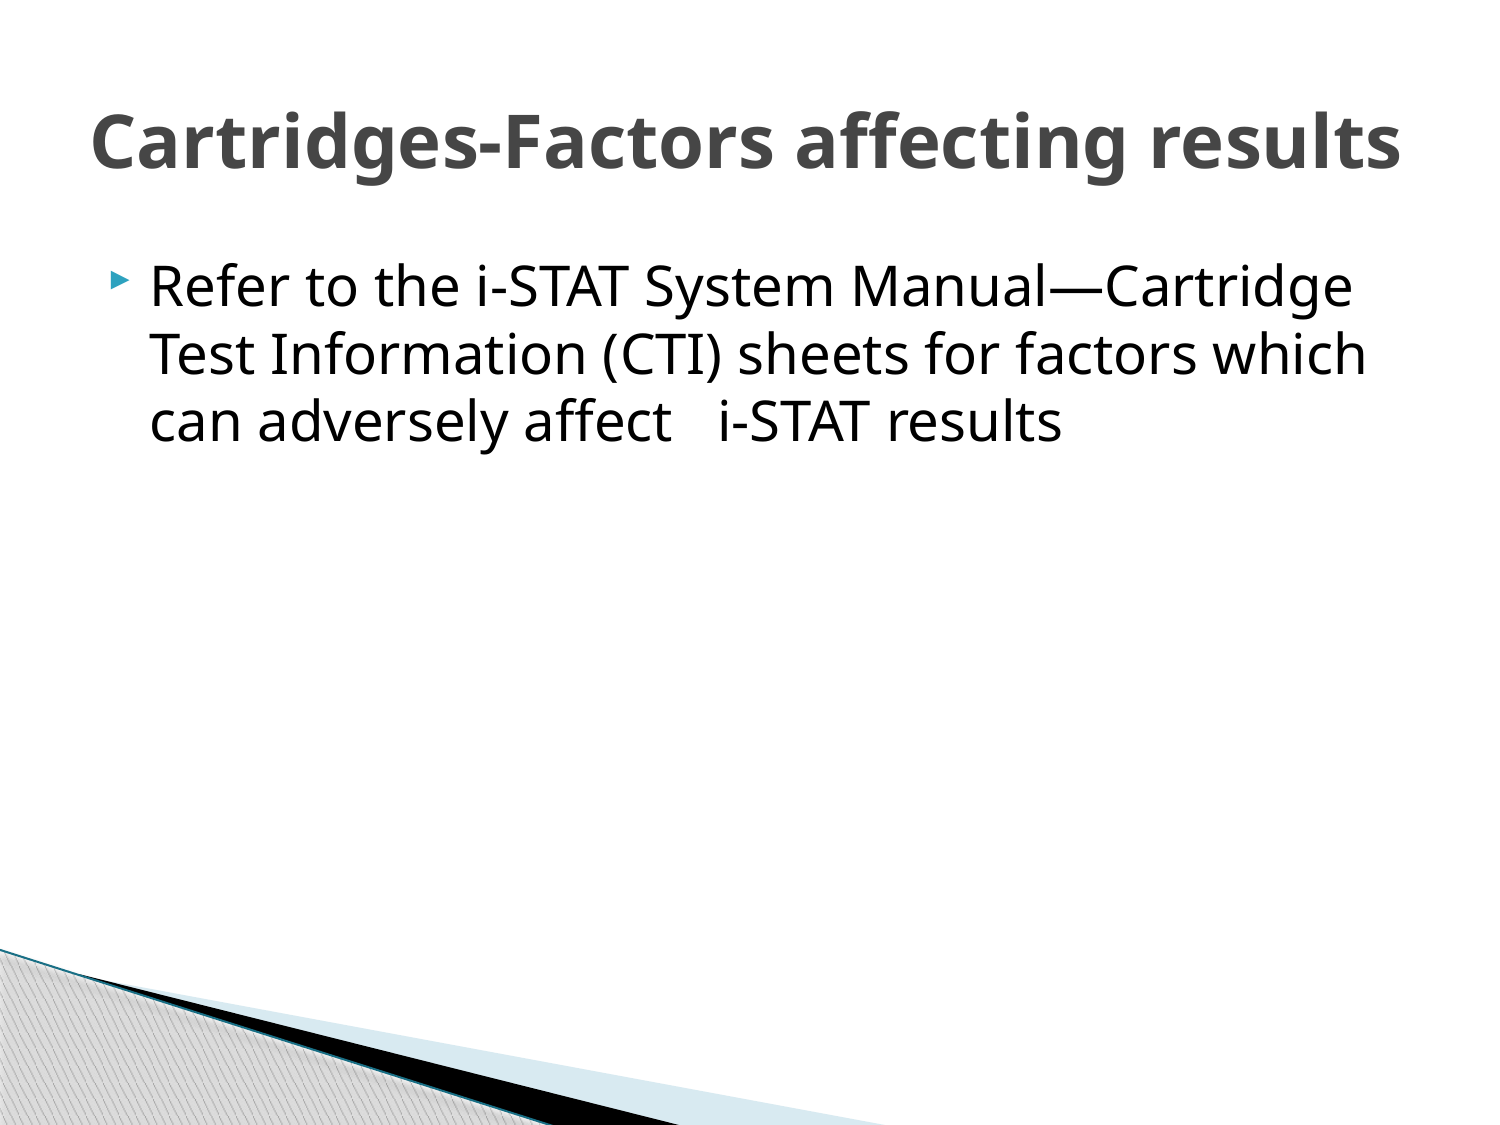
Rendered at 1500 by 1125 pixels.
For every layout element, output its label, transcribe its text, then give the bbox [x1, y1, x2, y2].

title Cartridges-Factors affecting results [75, 45, 1425, 233]
list Refer to the i-STAT System Manual—Cartridge Test Information (CTI) sheets for factors which can adversely affect i-STAT results [75, 243, 1425, 986]
